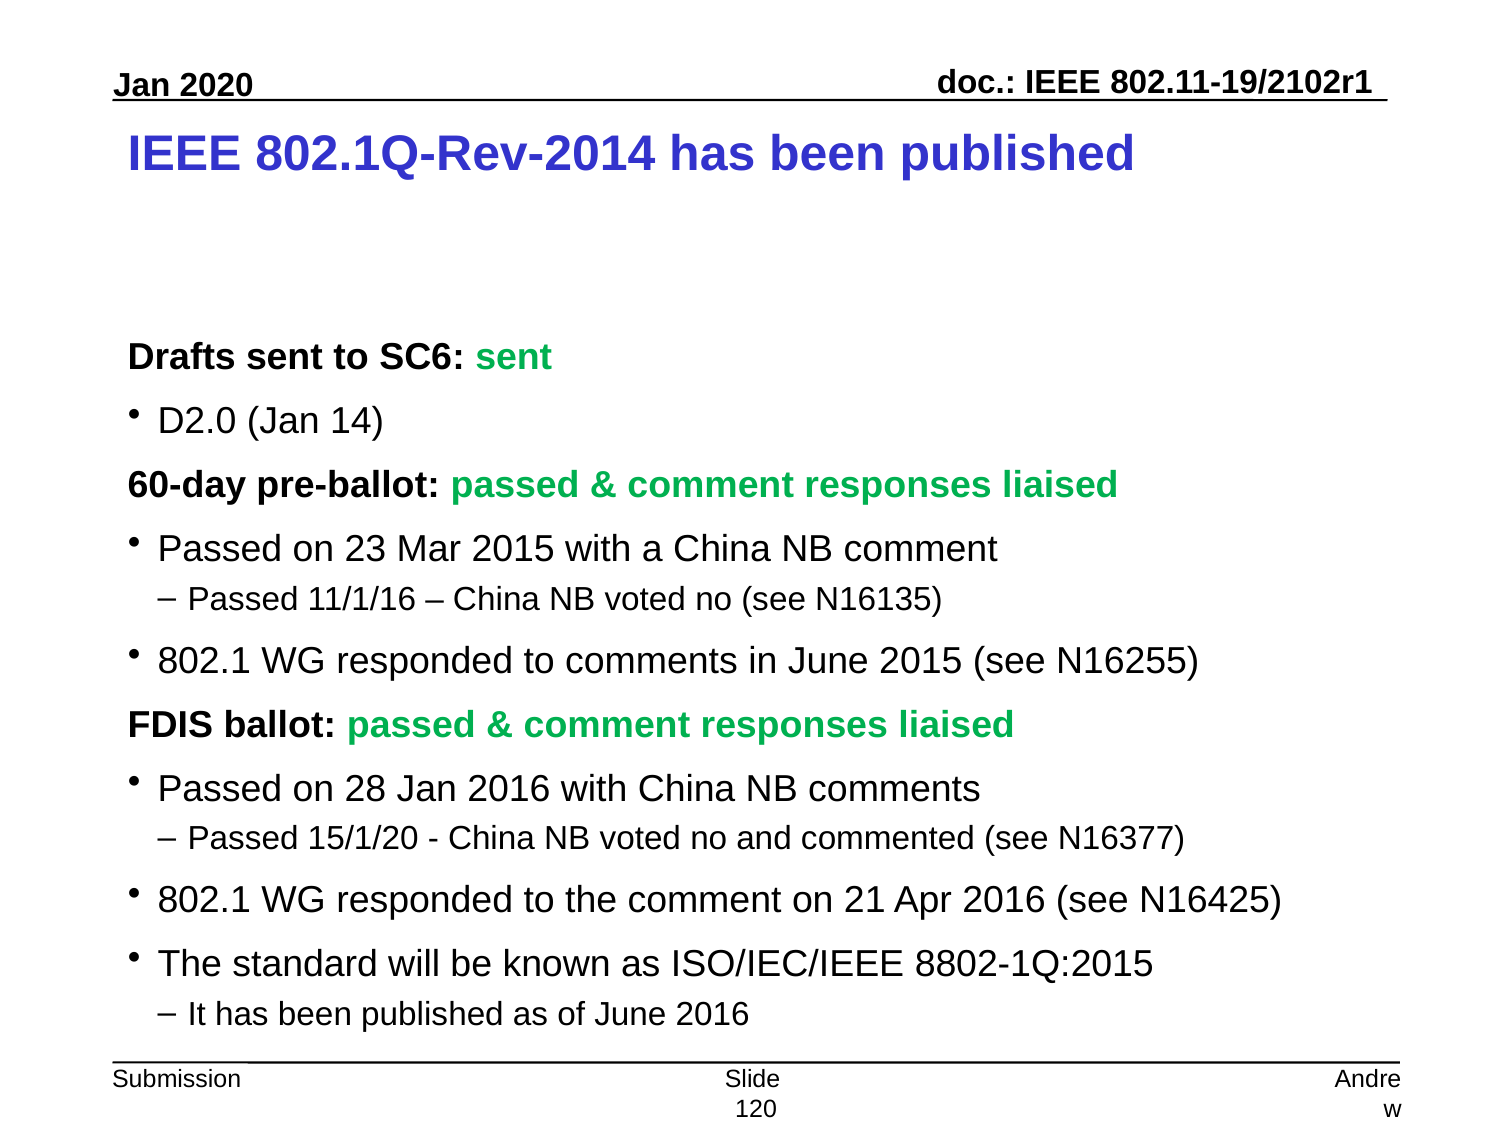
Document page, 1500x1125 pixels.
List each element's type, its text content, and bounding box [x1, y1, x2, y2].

slide_number Slide 120 [709, 1061, 803, 1093]
title IEEE 802.1Q-Rev-2014 has been published [112, 112, 1400, 288]
footer Andrew Myles, Cisco [1320, 1061, 1402, 1093]
list Drafts sent to SC6: sent D2.0 (Jan 14) 60-day pre-ballot: passed & comment responses liaised Passed on 23 Mar 2015 with a China NB comment Passed 11/1/16 – China NB voted no (see N16135) 802.1 WG responded to comments in June 2015 (see N16255) FDIS ballot: passed & comment responses liaised Passed on 28 Jan 2016 with China NB comments Passed 15/1/20 - China NB voted no and commented (see N16377) 802.1 WG responded to the comment on 21 Apr 2016 (see N16425) The standard will be known as ISO/IEC/IEEE 8802-1Q:2015 It has been published as of June 2016 [112, 324, 1388, 1000]
